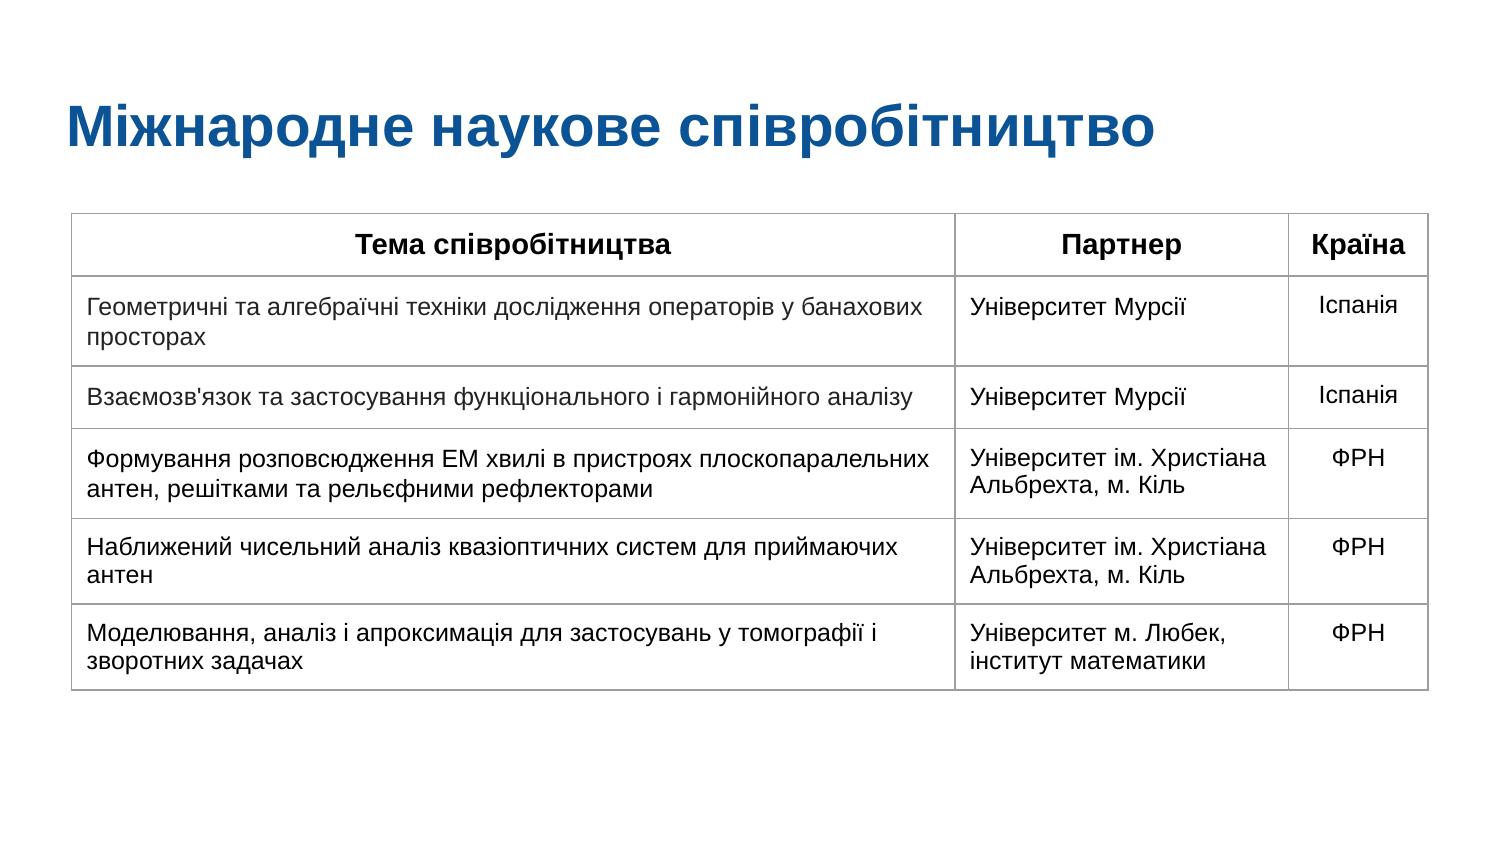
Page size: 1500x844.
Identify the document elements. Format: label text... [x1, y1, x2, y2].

table_header Країна [1289, 214, 1427, 275]
table_cell Моделювання, аналіз і апроксимація для застосувань у томографії і зворотних задачах [72, 605, 954, 689]
table_cell Взаємозв'язок та застосування функціонального і гармонійного аналізу [72, 367, 954, 428]
title Міжнародне наукове співробітництво [51, 72, 1449, 167]
table_cell Університет ім. Христіана Альбрехта, м. Кіль [956, 429, 1288, 518]
table_header Тема співробітництва [72, 214, 954, 275]
table_cell ФРН [1289, 429, 1427, 518]
table_cell Університет ім. Христіана Альбрехта, м. Кіль [956, 519, 1288, 603]
table_cell Формування розповсюдження ЕМ хвилі в пристроях плоскопаралельних антен, решітками та рельєфними рефлекторами [72, 429, 954, 518]
table_cell Іспанія [1289, 367, 1427, 428]
table_cell ФРН [1289, 605, 1427, 689]
table_cell Наближений чисельний аналіз квазіоптичних систем для приймаючих антен [72, 519, 954, 603]
table_cell Університет Мурсії [956, 277, 1288, 365]
table_cell ФРН [1289, 519, 1427, 603]
table_cell Іспанія [1289, 277, 1427, 365]
table_cell Університет Мурсії [956, 367, 1288, 428]
table_cell Геометричні та алгебраїчні техніки дослідження операторів у банахових просторах [72, 277, 954, 365]
table_header Партнер [956, 214, 1288, 275]
table_cell Університет м. Любек, інститут математики [956, 605, 1288, 689]
